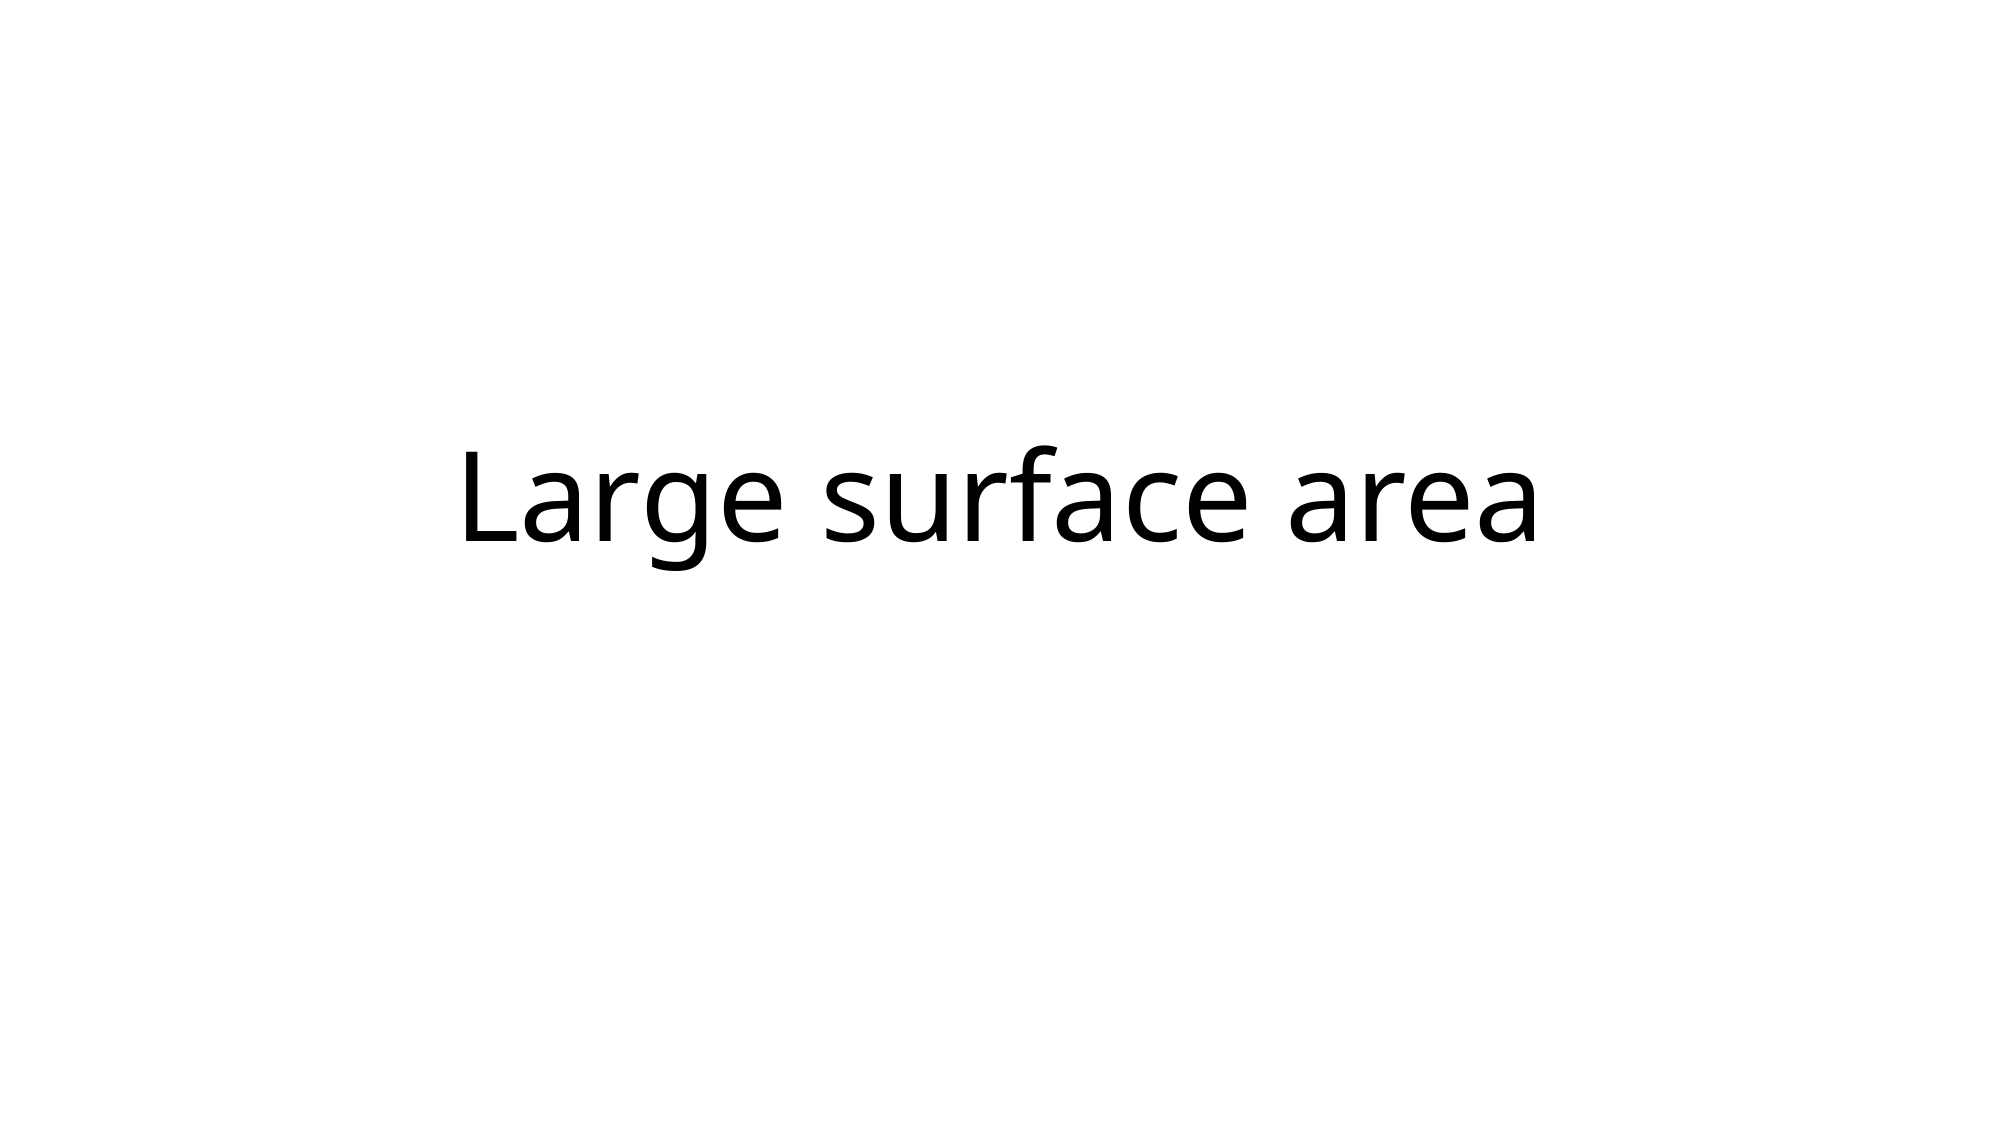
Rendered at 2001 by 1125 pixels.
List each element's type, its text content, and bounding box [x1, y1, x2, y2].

title Large surface area [249, 184, 1750, 576]
